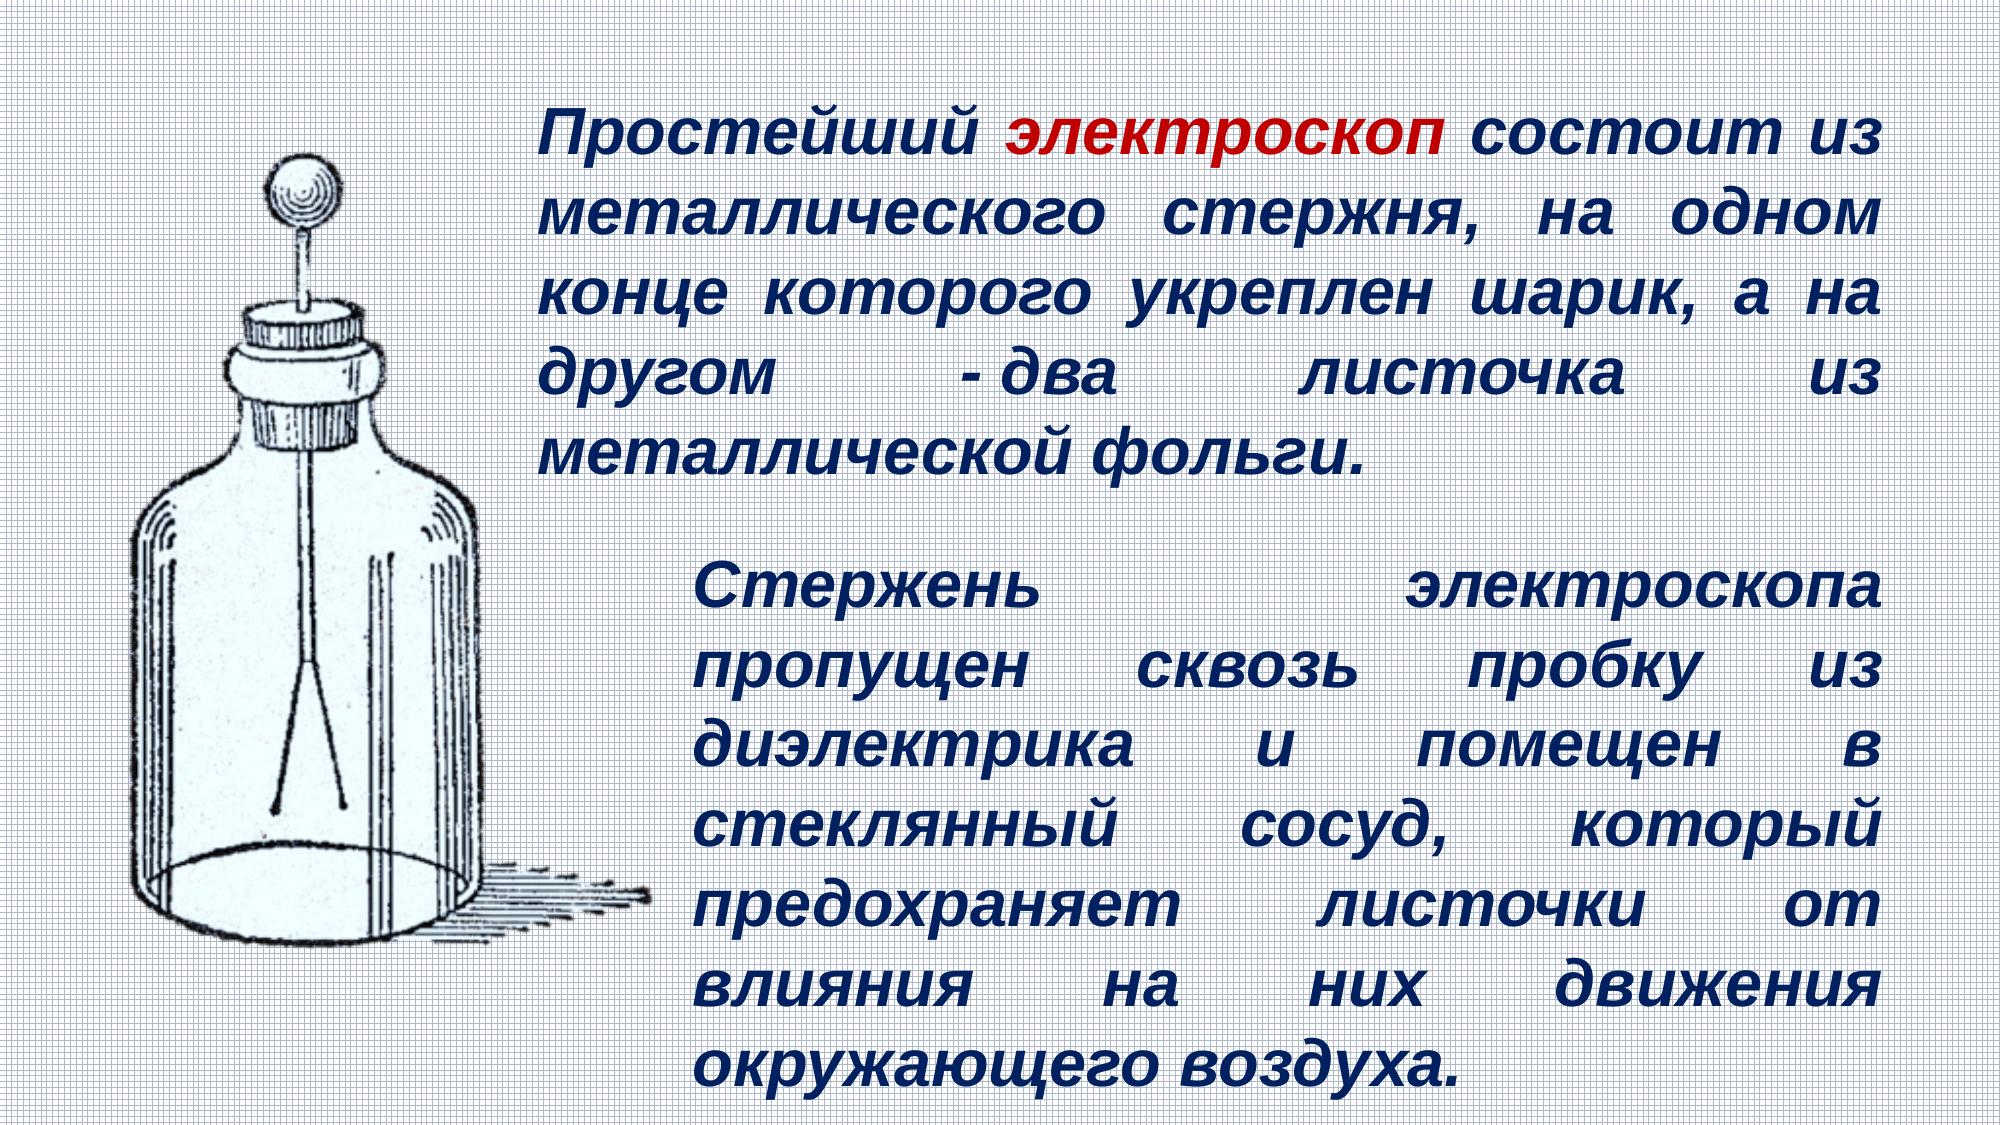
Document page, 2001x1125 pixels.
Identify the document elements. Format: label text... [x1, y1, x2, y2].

text_box Простейший электроскоп состоит из металлического стержня, на одном конце которого укреплен шарик, а на другом - два листочка из металлической фольги. [522, 80, 1899, 495]
picture [106, 136, 679, 1067]
text_box Стержень электроскопа пропущен сквозь пробку из диэлектрика и помещен в стеклянный сосуд, который предохраняет листочки от влияния на них движения окружающего воздуха. [678, 532, 1899, 1108]
